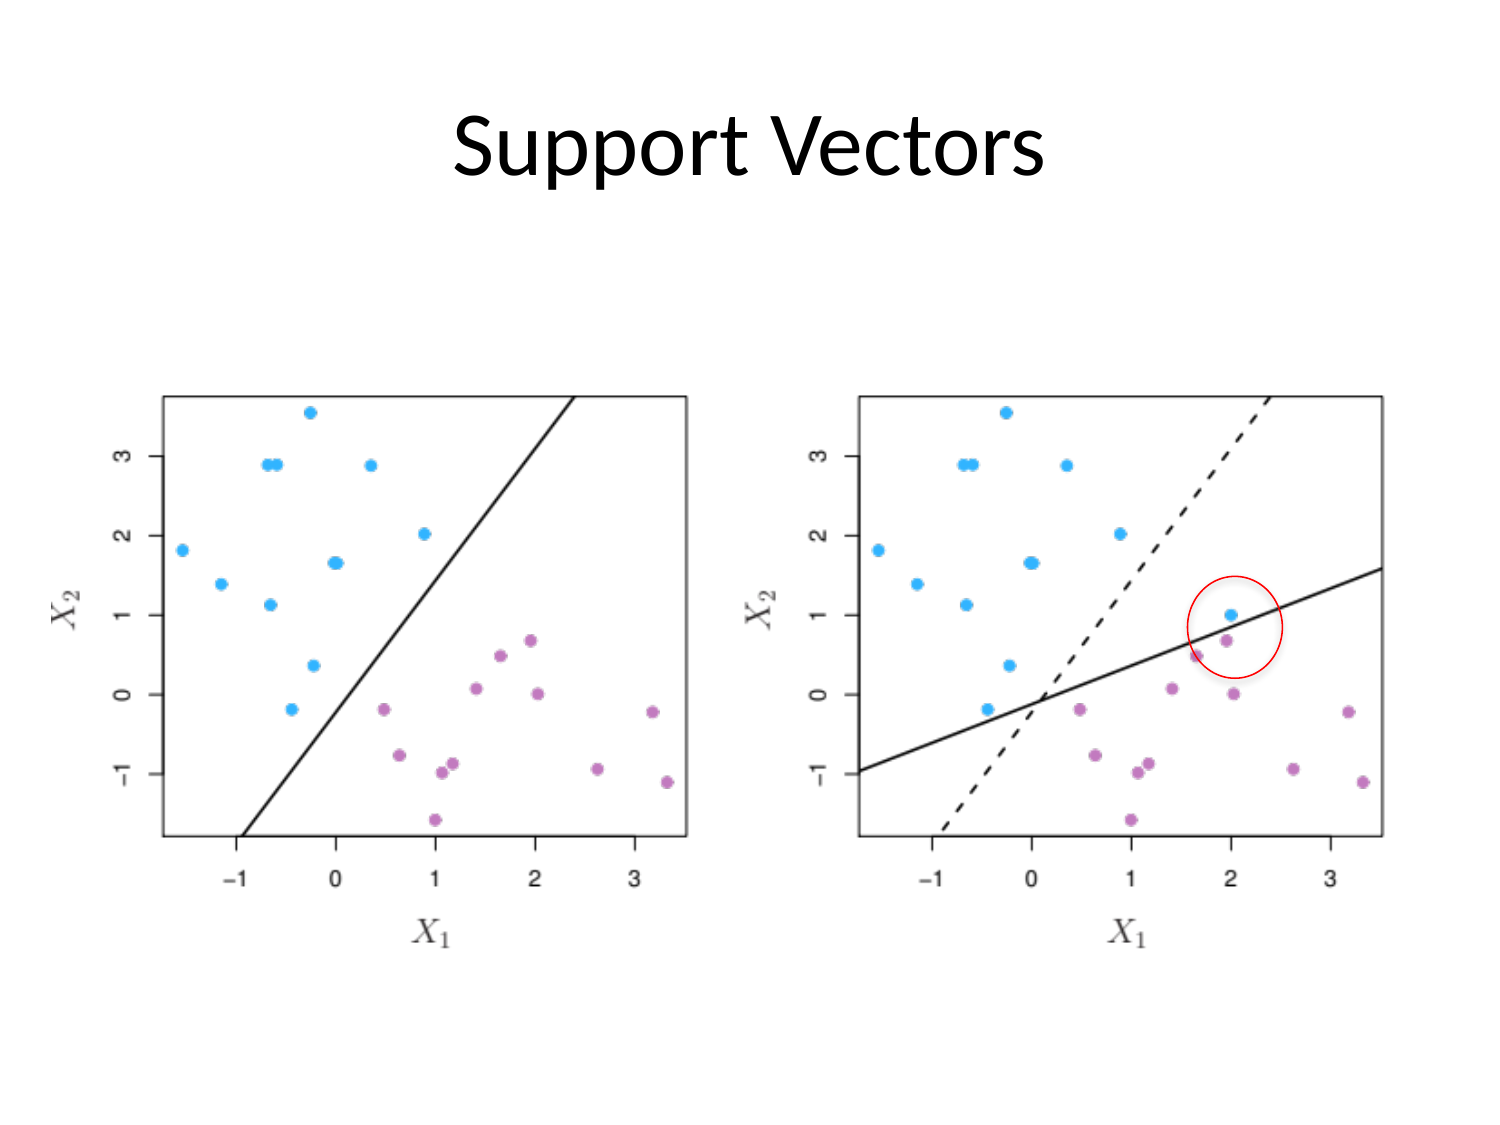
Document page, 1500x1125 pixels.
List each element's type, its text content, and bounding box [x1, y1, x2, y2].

title Support Vectors [75, 45, 1425, 233]
picture [50, 289, 1437, 980]
